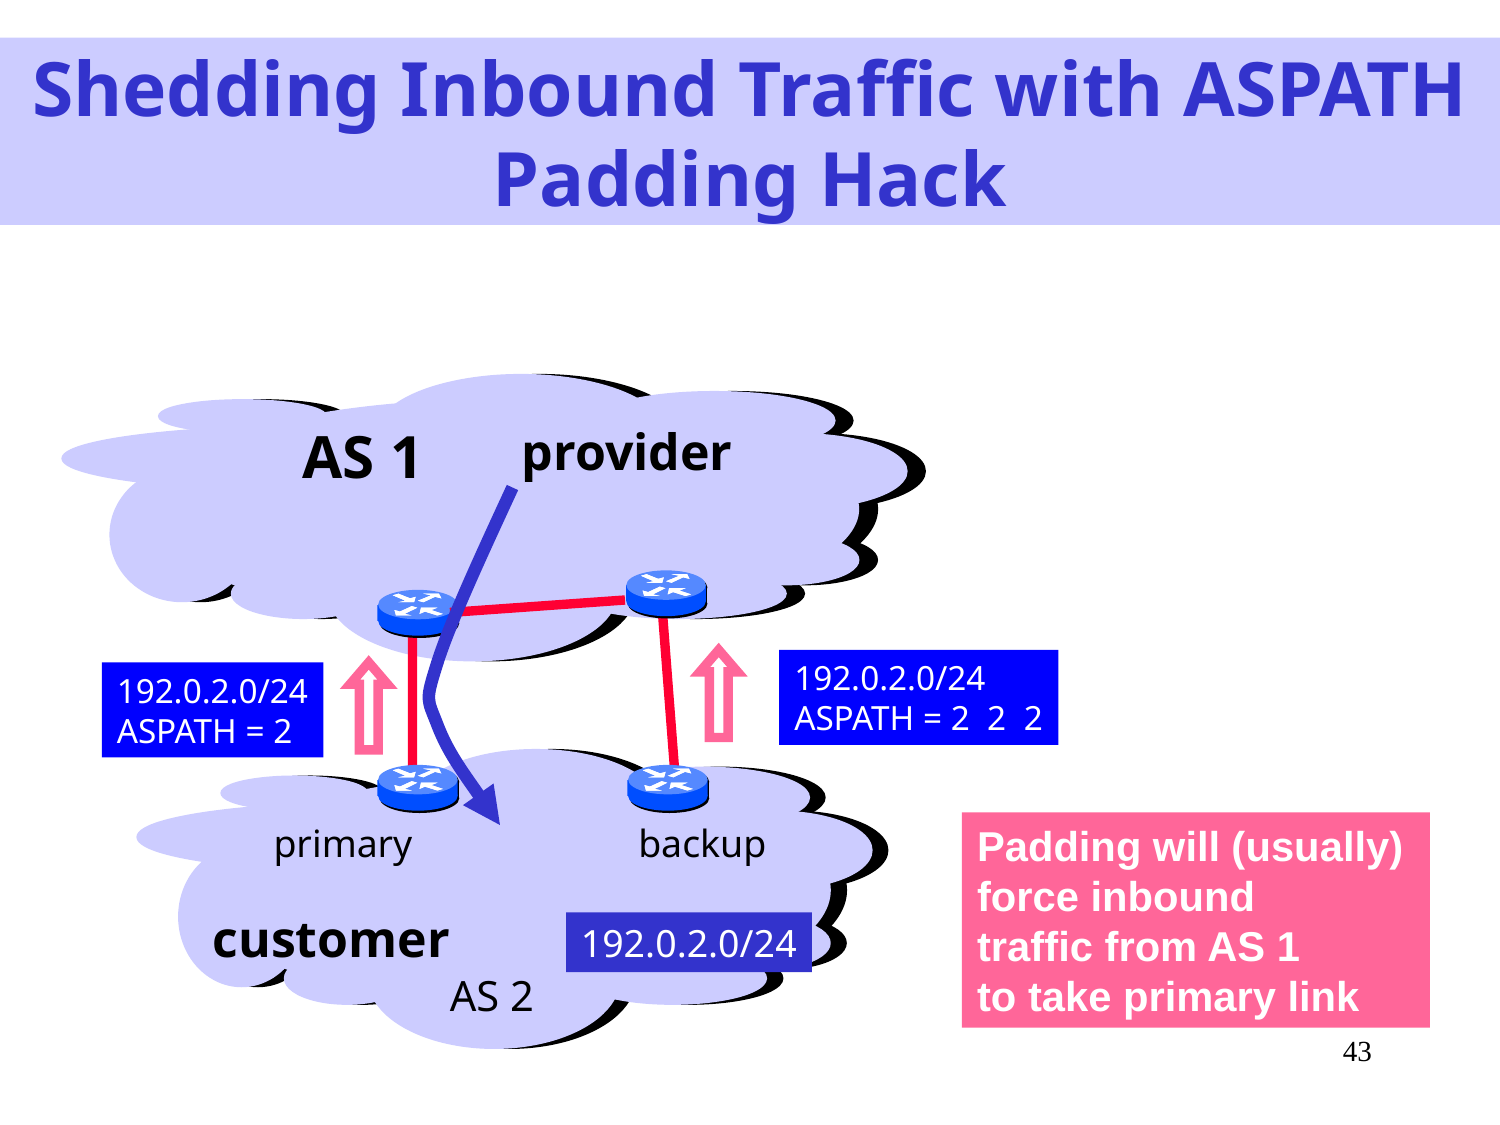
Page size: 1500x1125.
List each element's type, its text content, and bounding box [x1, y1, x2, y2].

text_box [62, 374, 926, 661]
text_box [428, 669, 506, 748]
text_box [137, 749, 888, 1049]
picture [374, 587, 466, 644]
picture [624, 762, 716, 819]
text_box Padding will (usually) force inbound traffic from AS 1 to take primary link [961, 812, 1430, 1028]
text_box [350, 669, 388, 748]
text_box [699, 669, 738, 738]
text_box 192.0.2.0/24 ASPATH = 2 2 2 [779, 649, 1059, 745]
picture [622, 567, 714, 625]
text_box 192.0.2.0/24 ASPATH = 2 [101, 669, 324, 758]
picture [374, 762, 466, 819]
title Shedding Inbound Traffic with ASPATH Padding Hack [0, 37, 1500, 225]
slide_number 43 [1074, 1028, 1388, 1100]
